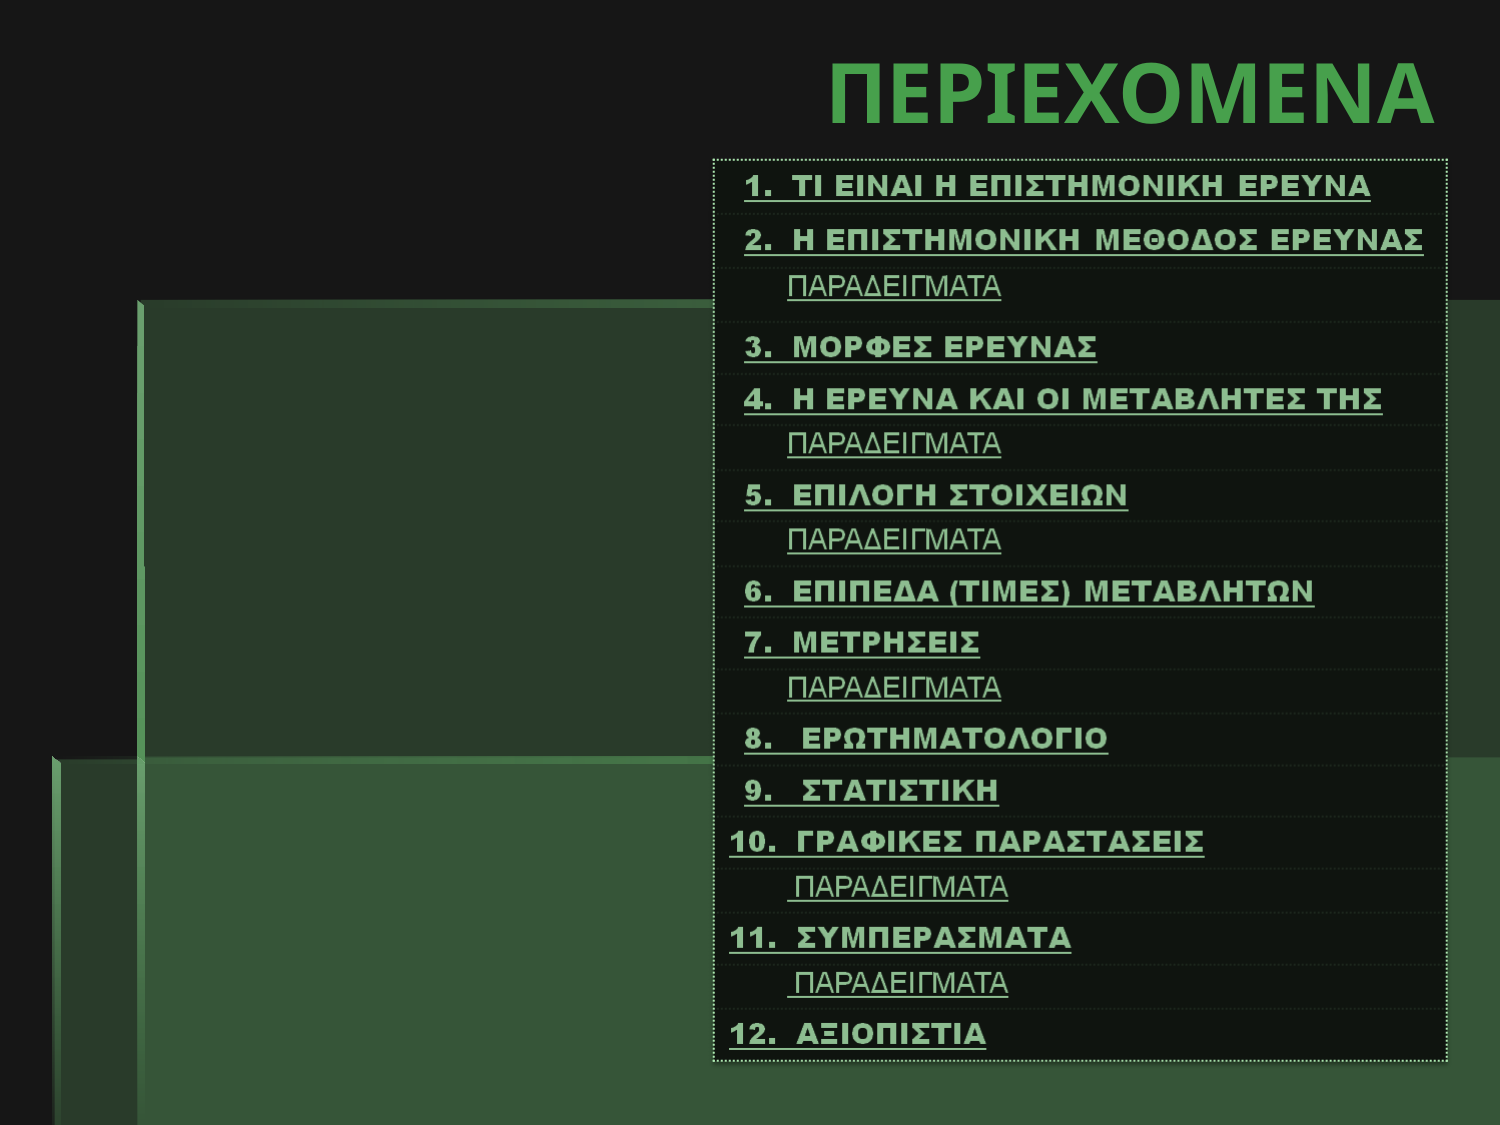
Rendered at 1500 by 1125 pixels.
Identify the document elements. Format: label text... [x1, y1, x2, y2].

picture [702, 148, 1459, 1074]
text_box ΠΕΡΙΕΧΟΜΕΝΑ [0, 30, 1500, 149]
